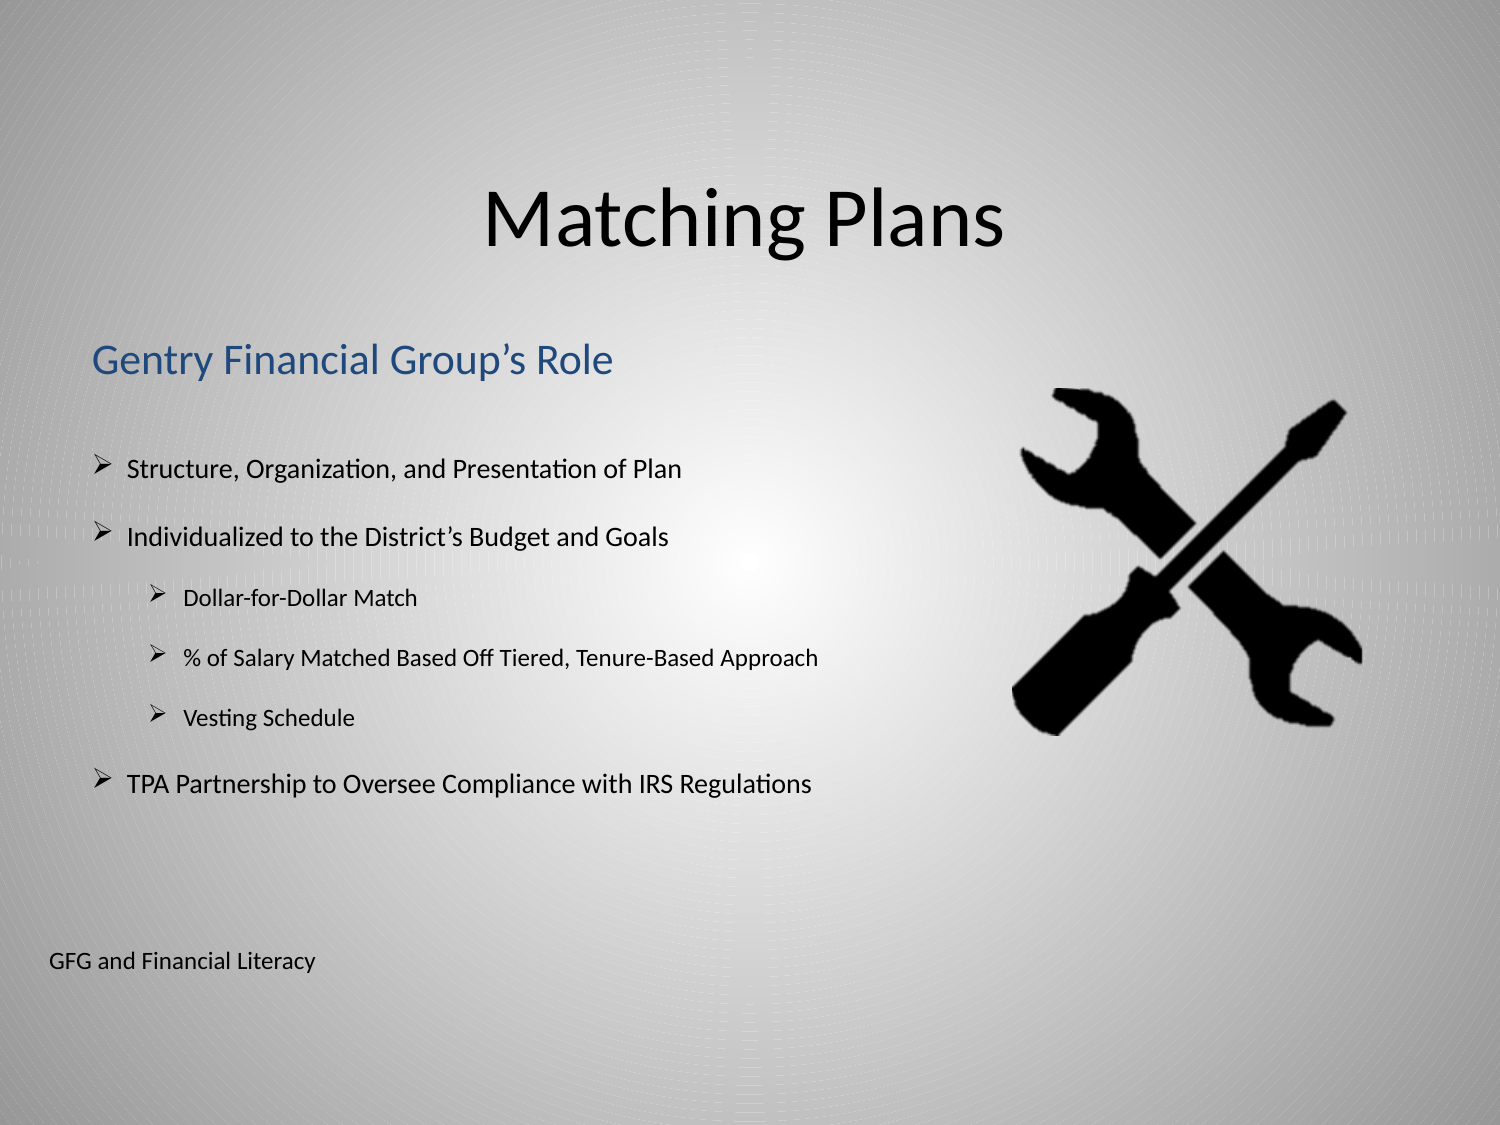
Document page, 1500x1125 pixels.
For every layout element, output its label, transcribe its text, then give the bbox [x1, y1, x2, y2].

text_box Gentry Financial Group’s Role Structure, Organization, and Presentation of Plan Individualized to the District’s Budget and Goals Dollar-for-Dollar Match % of Salary Matched Based Off Tiered, Tenure-Based Approach Vesting Schedule TPA Partnership to Oversee Compliance with IRS Regulations [77, 323, 1264, 807]
picture [1011, 388, 1368, 737]
title GFG and Financial Literacy [0, 934, 371, 985]
text_box Matching Plans [275, 177, 1210, 248]
